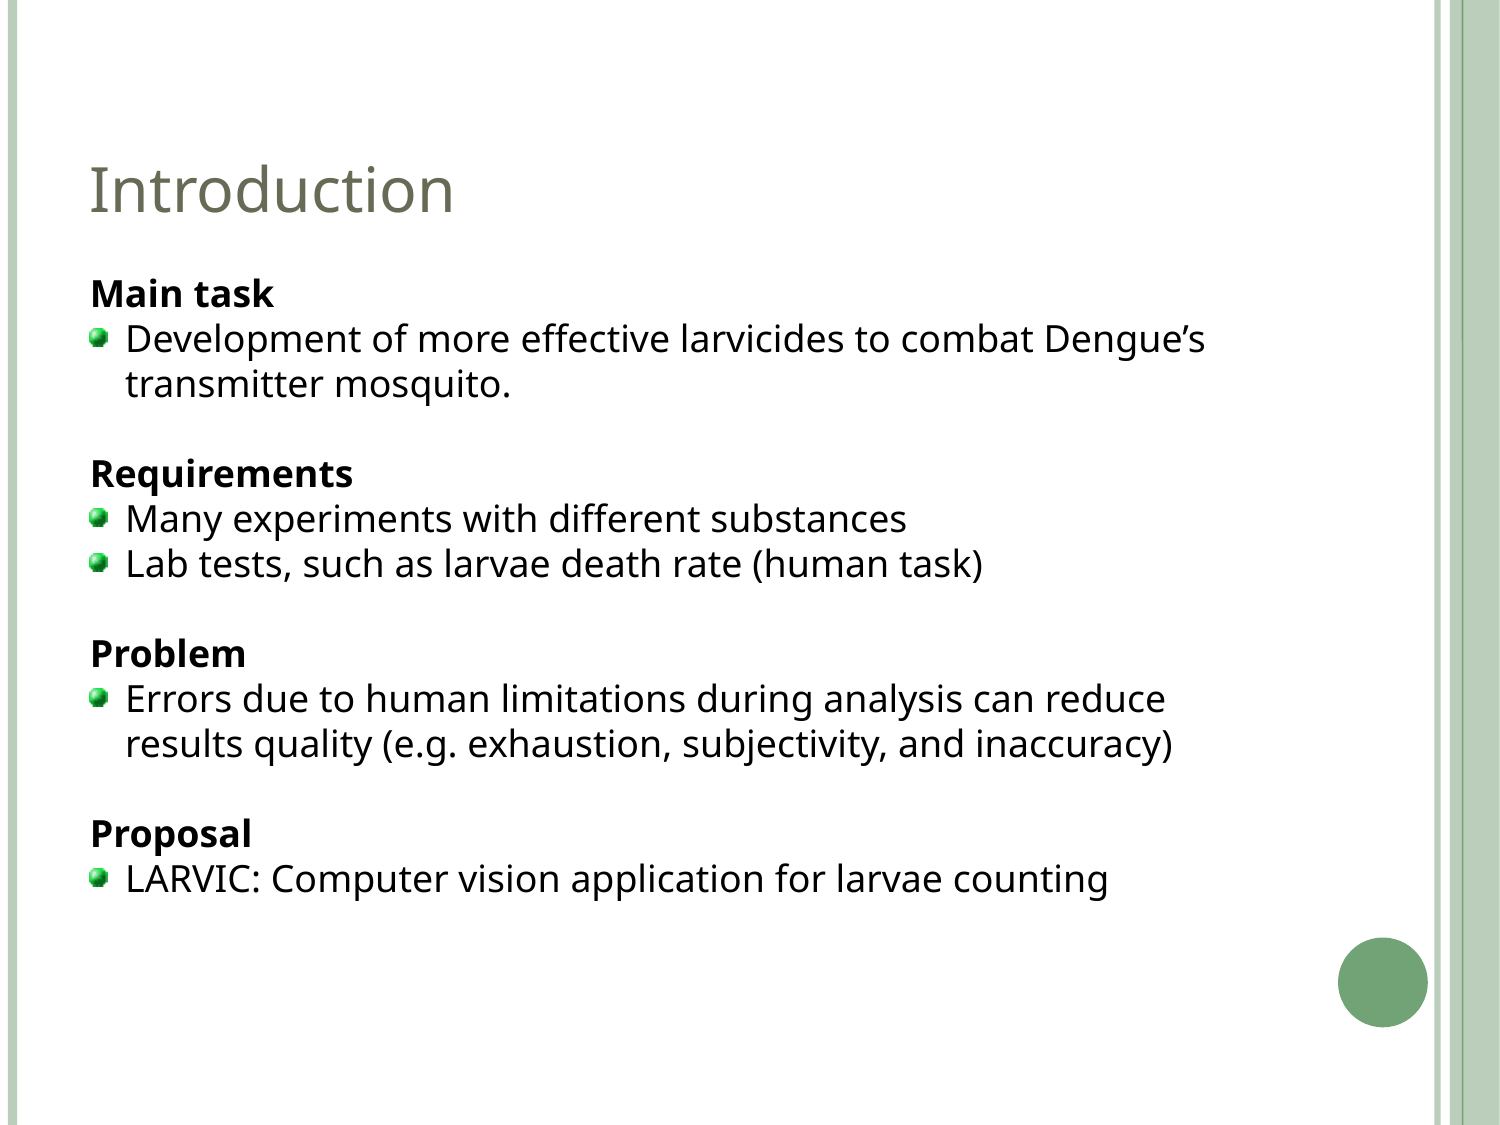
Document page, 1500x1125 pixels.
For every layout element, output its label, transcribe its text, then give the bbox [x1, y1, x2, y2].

picture [89, 553, 108, 572]
picture [89, 508, 108, 527]
picture [89, 868, 108, 887]
picture [89, 688, 108, 707]
picture [89, 328, 108, 347]
text_box Introduction [74, 45, 1300, 233]
text_box Main task Development of more effective larvicides to combat Dengue’s transmitter mosquito. Requirements Many experiments with different substances Lab tests, such as larvae death rate (human task) Problem Errors due to human limitations during analysis can reduce results quality (e.g. exhaustion, subjectivity, and inaccuracy) Proposal LARVIC: Computer vision application for larvae counting [74, 262, 1300, 1062]
